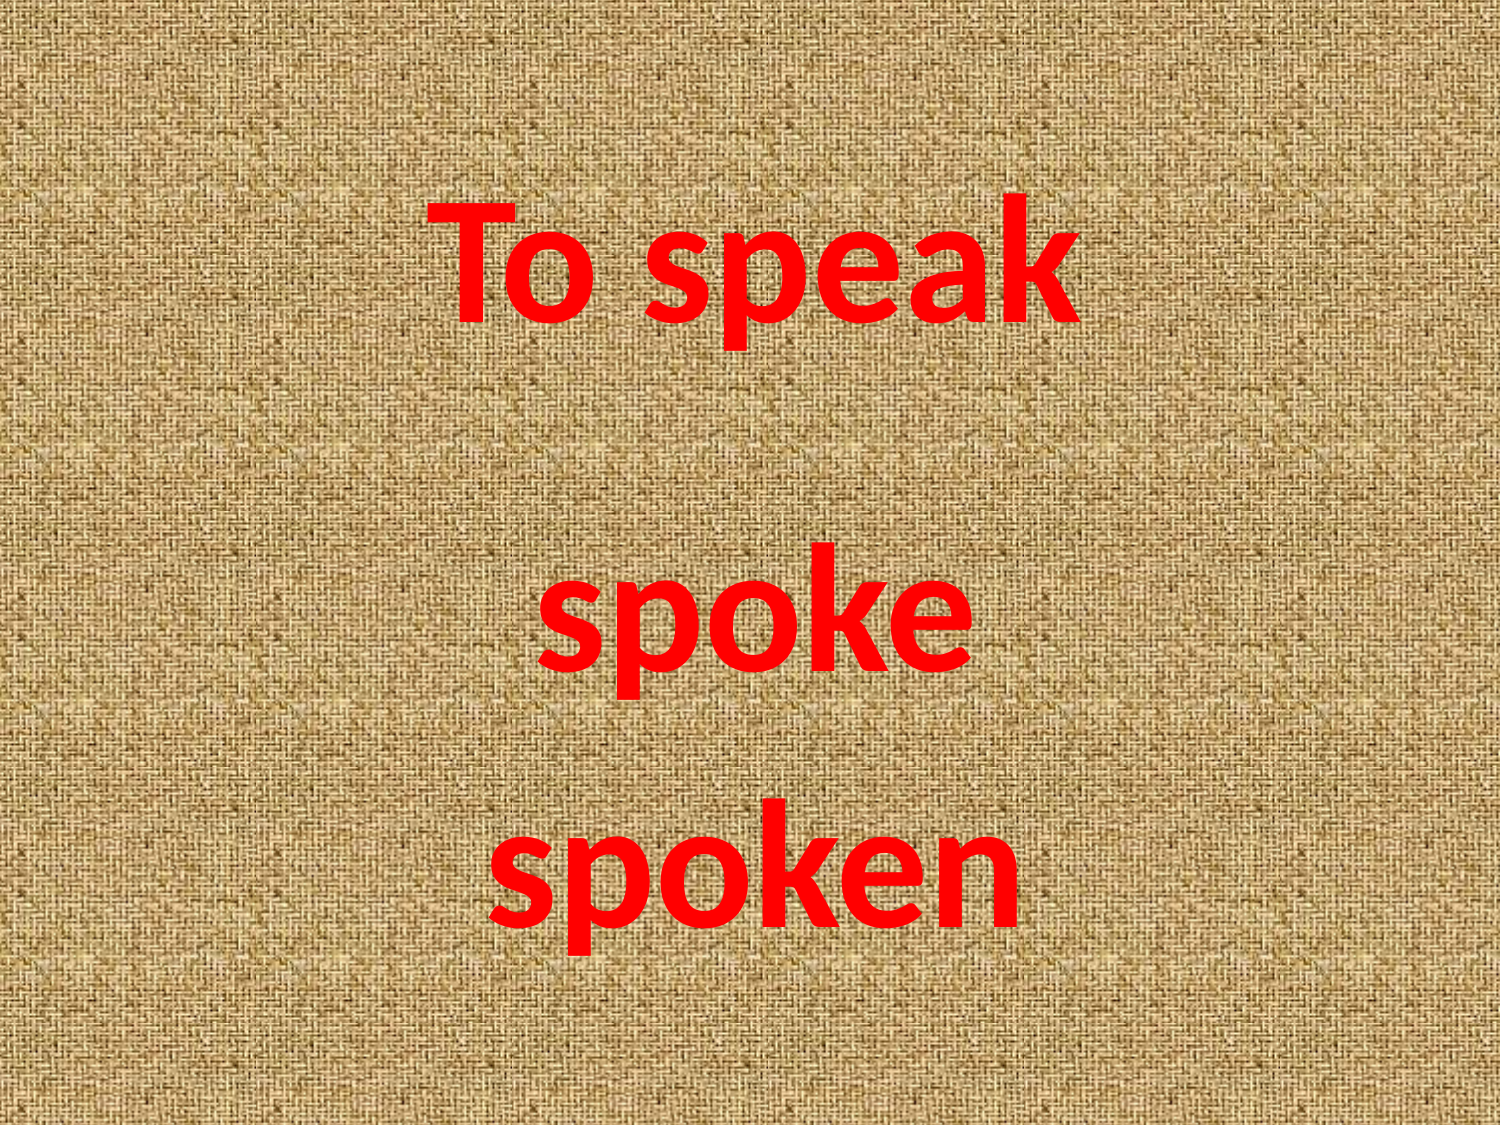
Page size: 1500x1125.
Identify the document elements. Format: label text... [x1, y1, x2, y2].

title To speak [117, 128, 1393, 370]
subtitle spoke spoken [82, 480, 1430, 997]
picture [0, 0, 1500, 1125]
